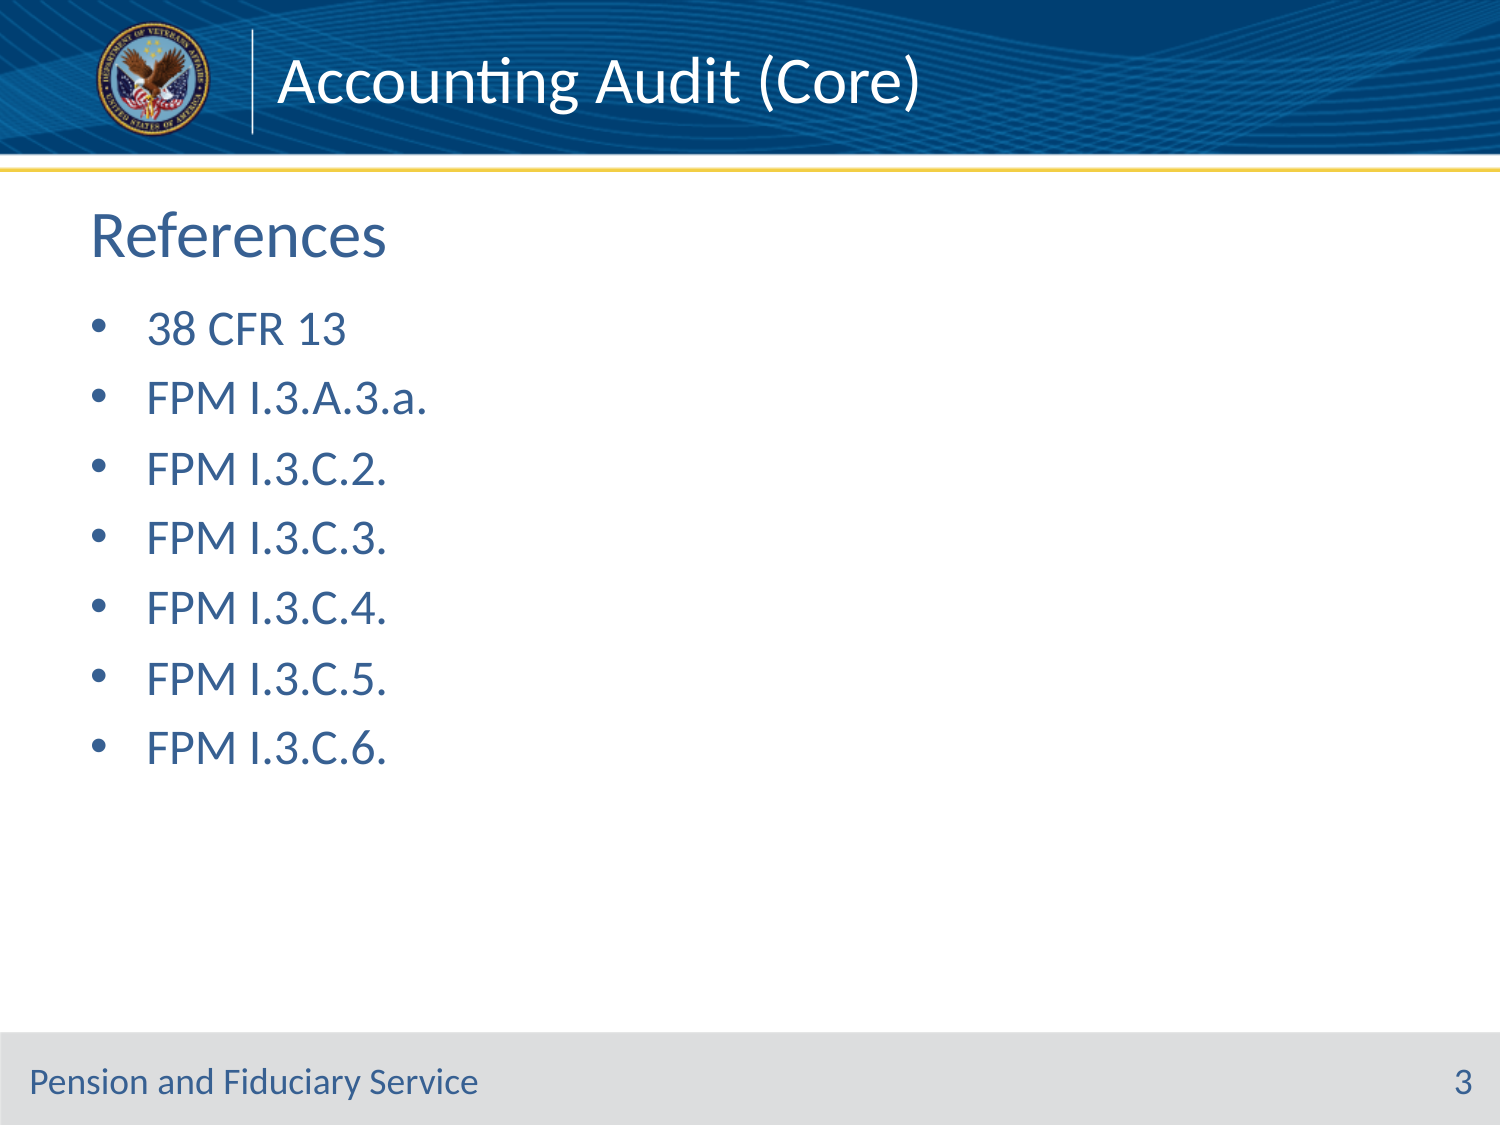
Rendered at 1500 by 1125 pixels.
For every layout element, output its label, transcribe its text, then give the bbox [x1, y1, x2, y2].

text_box Accounting Audit (Core) [262, 20, 1338, 133]
title References [75, 200, 1250, 263]
picture [0, 1032, 1500, 1125]
picture [0, 0, 1500, 172]
list 38 CFR 13 FPM I.3.A.3.a. FPM I.3.C.2. FPM I.3.C.3. FPM I.3.C.4. FPM I.3.C.5. FPM I.3.C.6. [75, 287, 1425, 1005]
slide_number 3 [1137, 1050, 1488, 1110]
